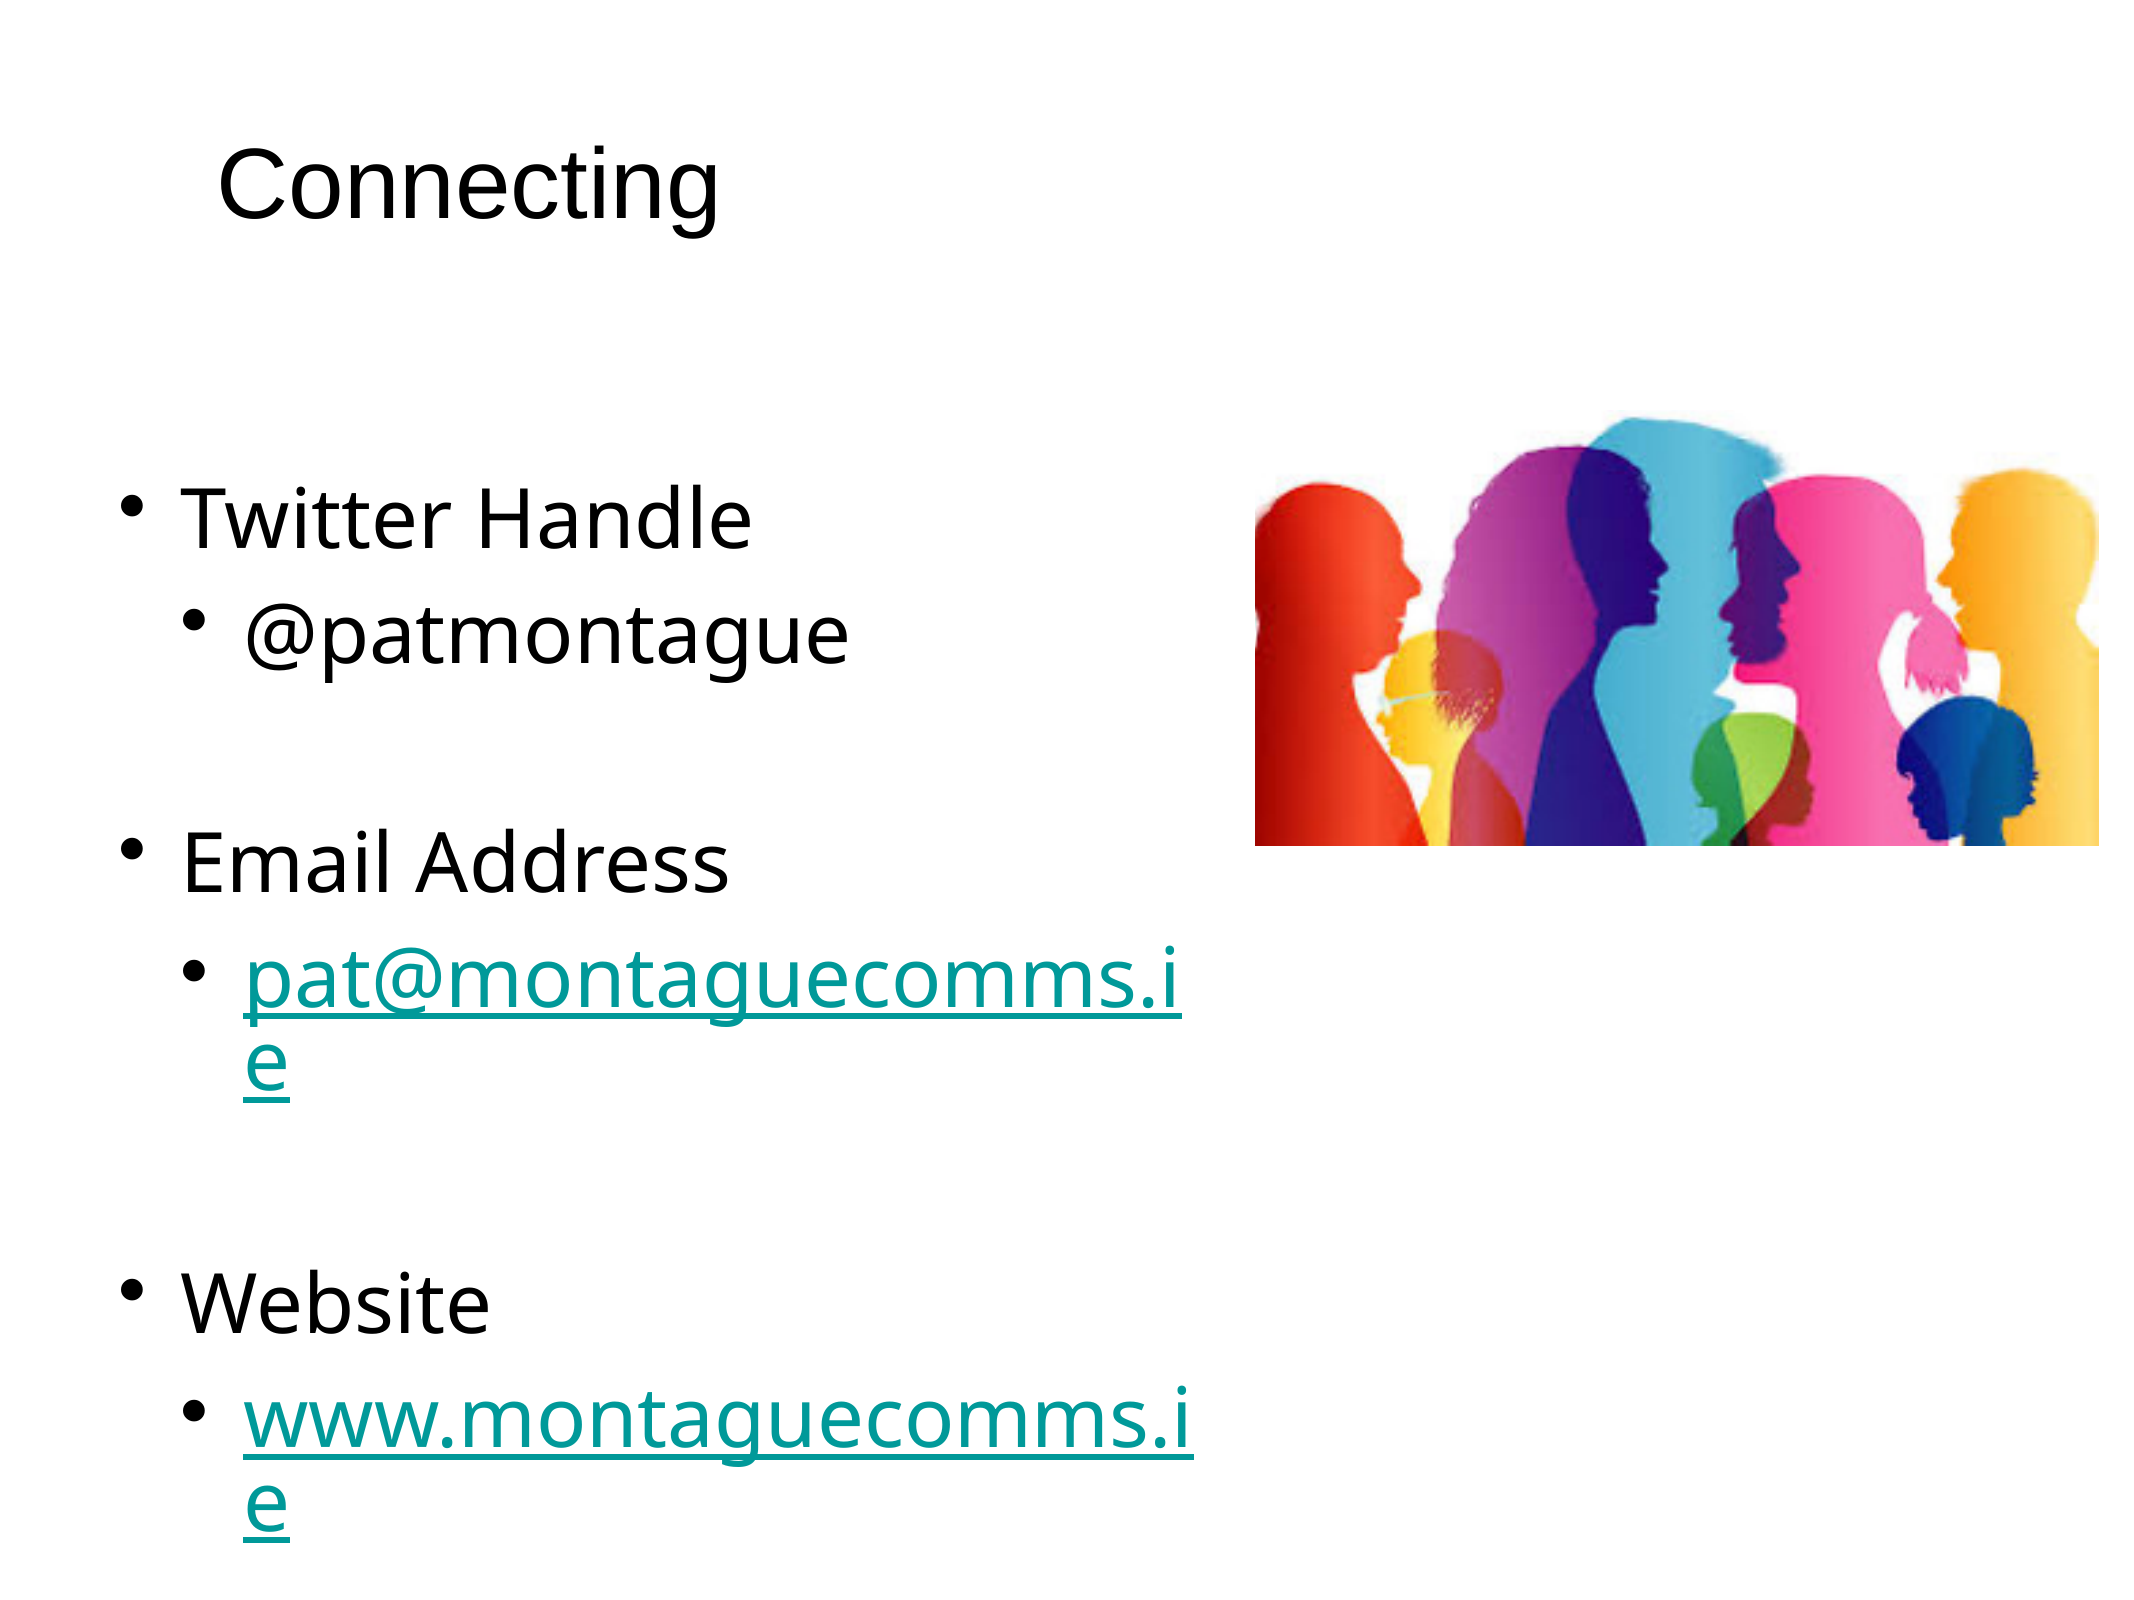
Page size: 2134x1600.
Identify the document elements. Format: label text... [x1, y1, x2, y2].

picture [1255, 409, 2099, 846]
title Connecting [208, 41, 1925, 316]
list Twitter Handle @patmontague Email Address pat@montaguecomms.ie Website www.montaguecomms.ie [109, 339, 1209, 1521]
